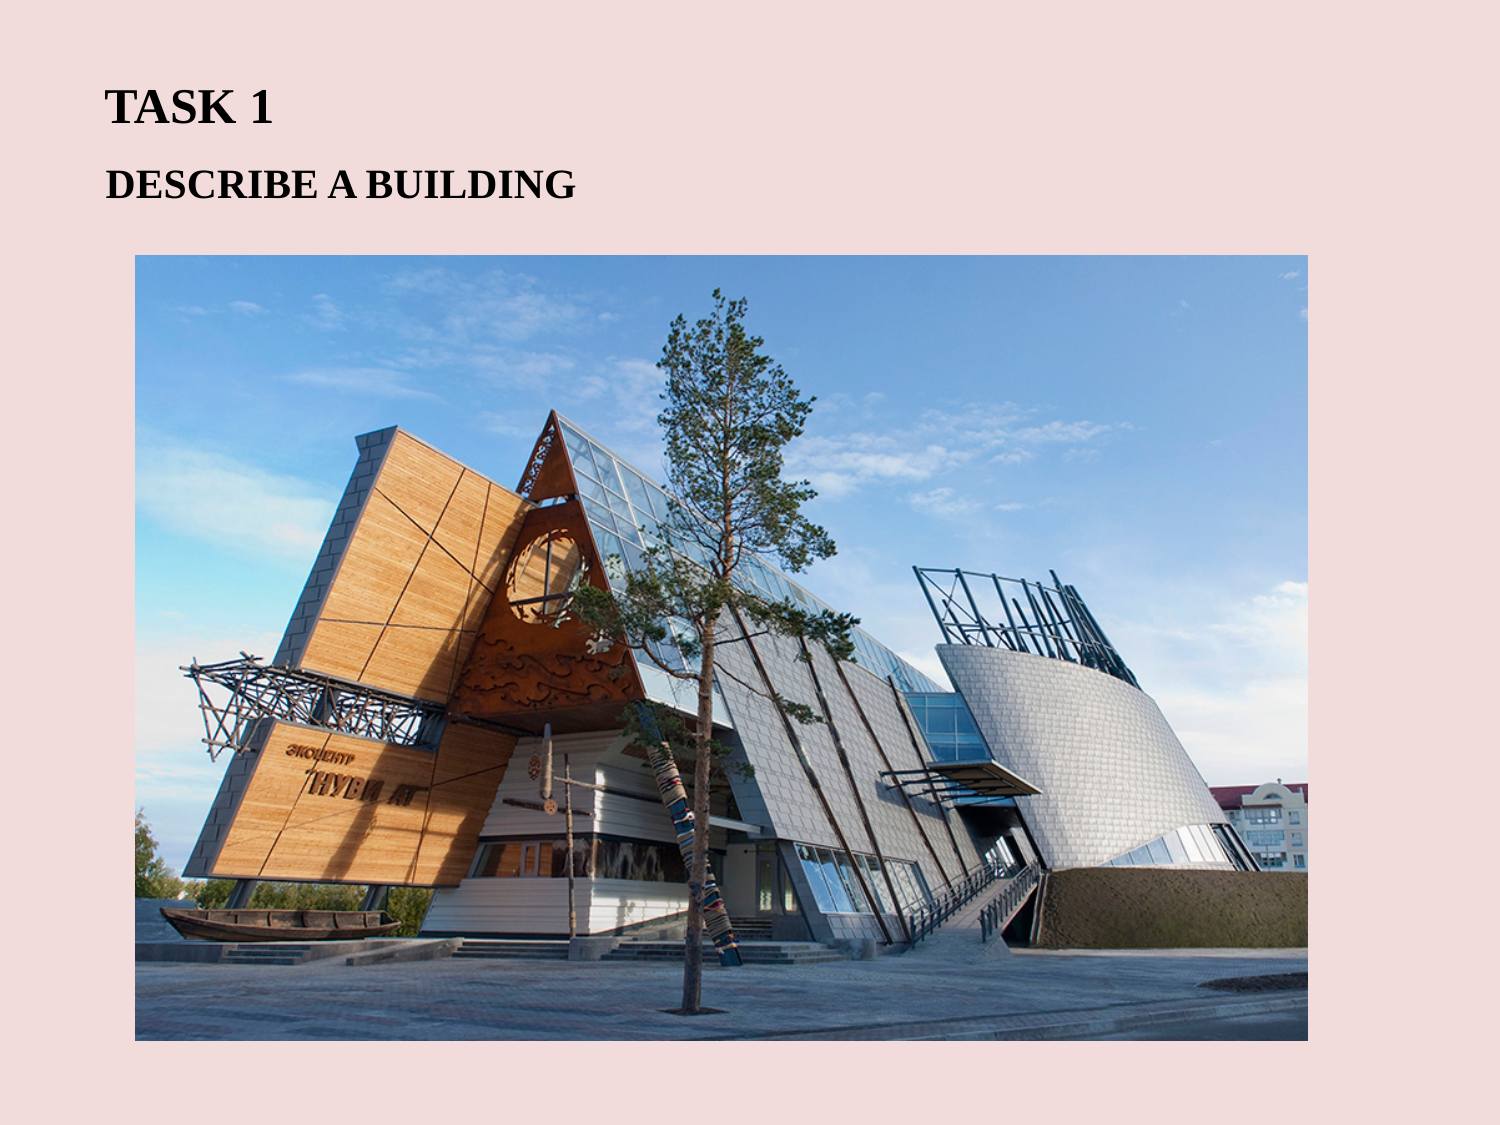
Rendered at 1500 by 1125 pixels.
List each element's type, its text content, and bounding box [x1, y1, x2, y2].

text_box Task 1 [89, 66, 290, 142]
text_box DESCRIBE A BUILDING [90, 149, 592, 214]
picture [135, 255, 1308, 1041]
